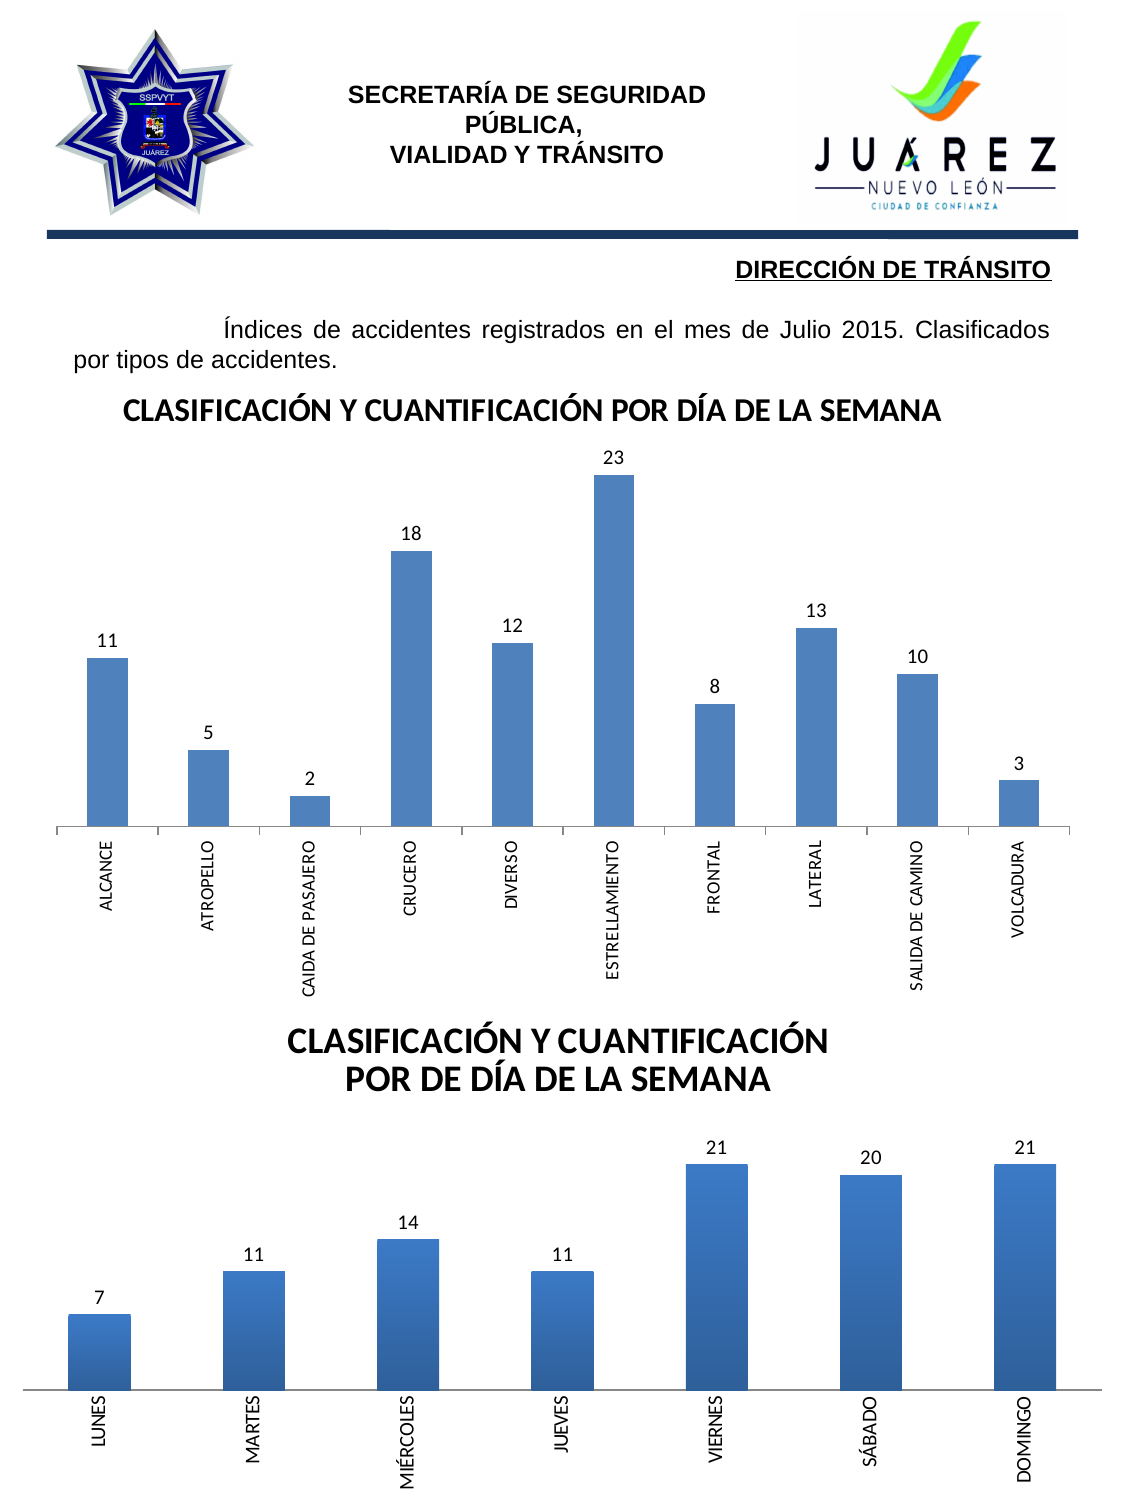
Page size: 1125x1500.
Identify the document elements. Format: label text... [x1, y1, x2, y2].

text_box DIRECCIÓN DE TRÁNSITO Índices de accidentes registrados en el mes de Julio 2015. Clasificados por tipos de accidentes. [58, 246, 1067, 381]
chart [0, 386, 1125, 1500]
text_box SECRETARÍA DE SEGURIDAD PÚBLICA, VIALIDAD Y TRÁNSITO [316, 70, 739, 176]
picture [796, 11, 1067, 223]
picture [46, 23, 258, 224]
